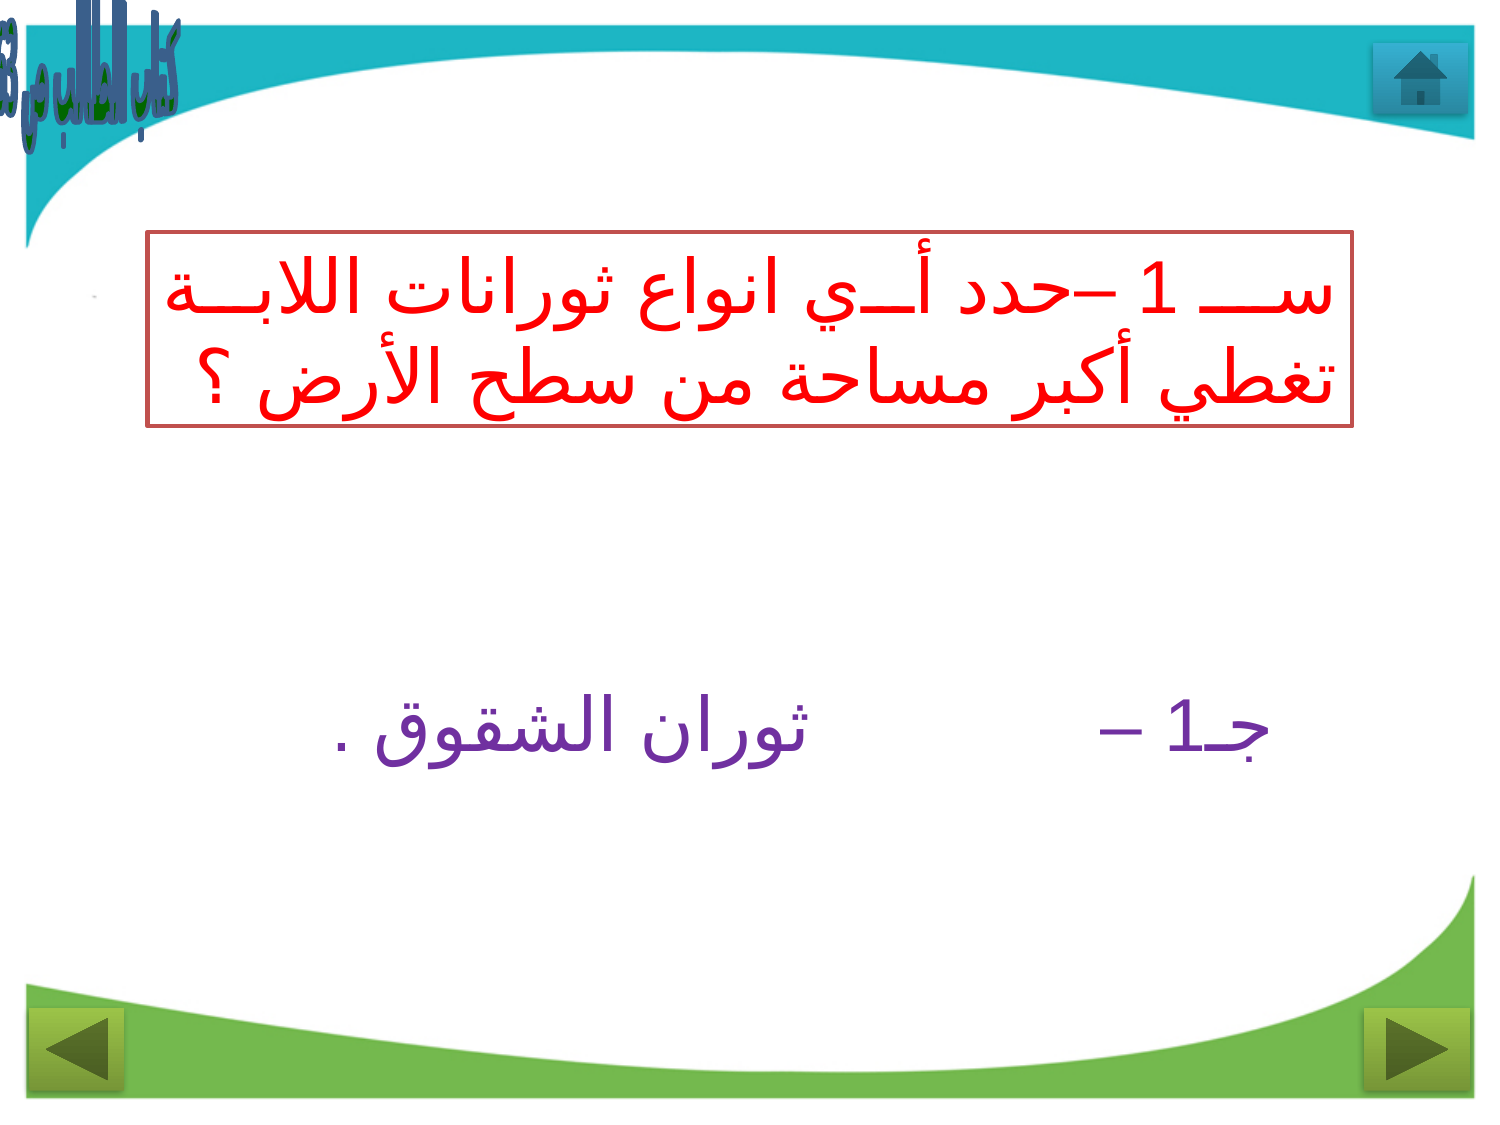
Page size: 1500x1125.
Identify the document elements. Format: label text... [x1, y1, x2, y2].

text_box سـ 1 –حدد أي انواع ثورانات اللابة تغطي أكبر مساحة من سطح الأرض ؟ [145, 230, 1354, 428]
text_box [1373, 42, 1469, 114]
text_box [1363, 1007, 1471, 1091]
text_box [29, 1007, 125, 1091]
picture [0, 0, 1500, 1125]
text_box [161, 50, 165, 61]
text_box جـ1 – ثوران الشقوق . [211, 668, 1289, 774]
